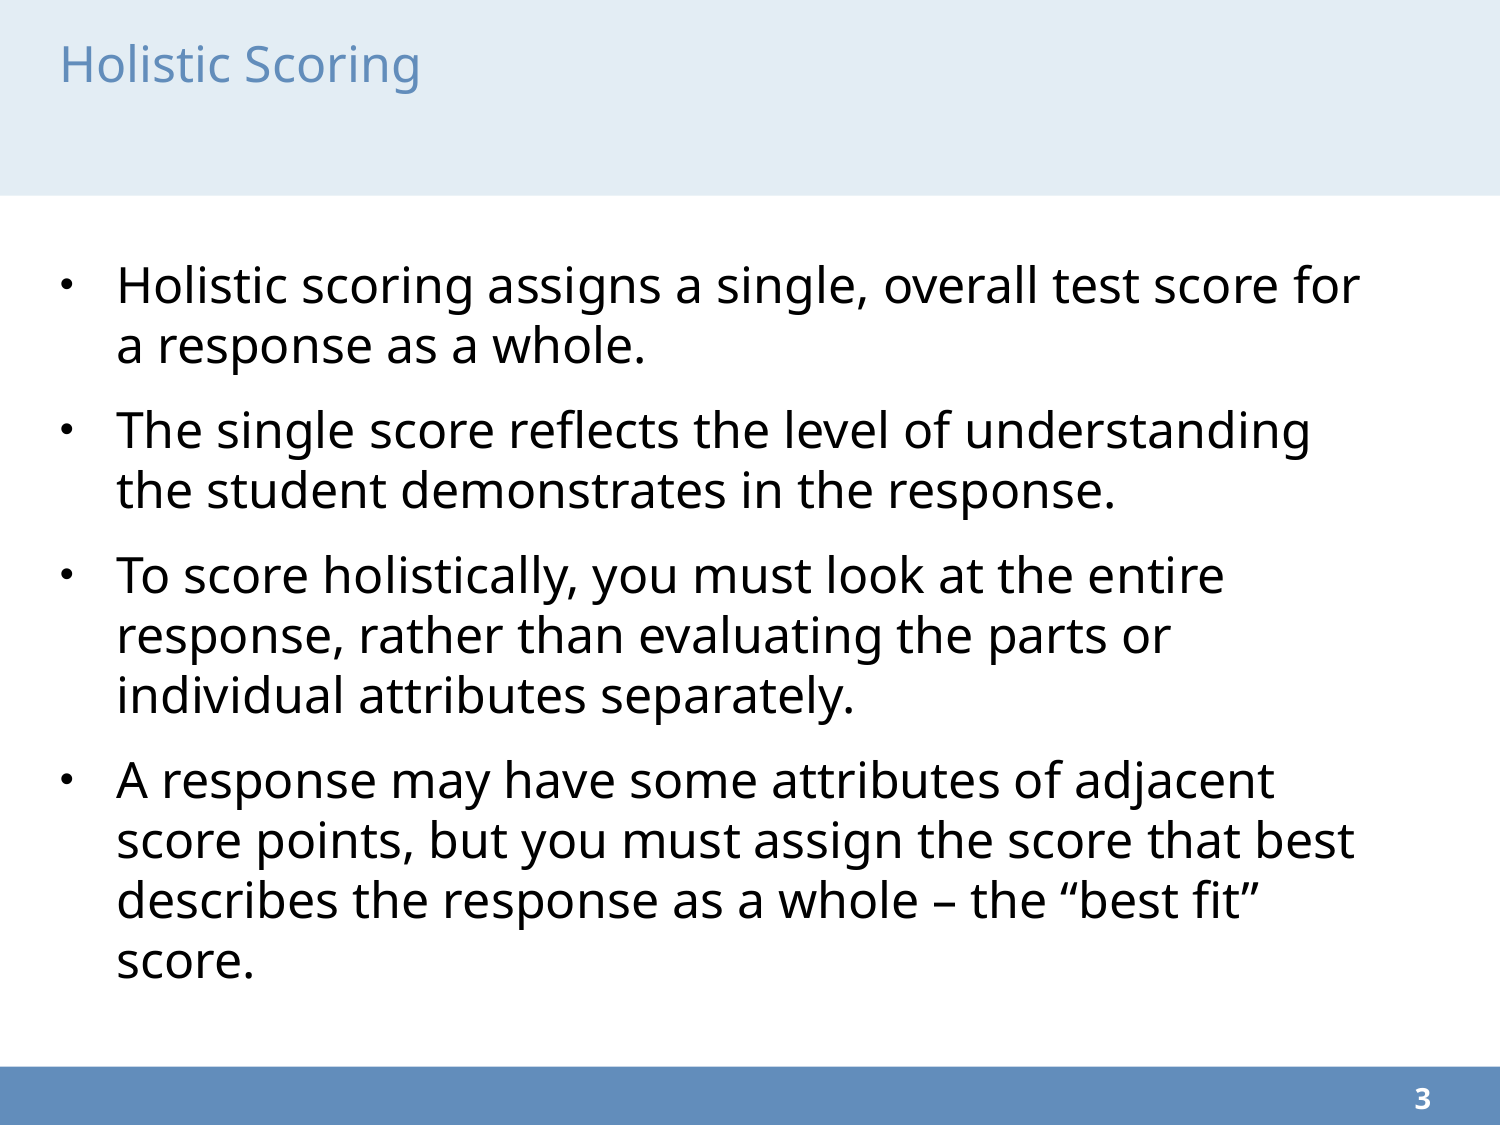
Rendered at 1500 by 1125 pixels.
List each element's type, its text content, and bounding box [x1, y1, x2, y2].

title Holistic Scoring [59, 32, 1411, 181]
slide_number 3 [1414, 1079, 1500, 1125]
list Holistic scoring assigns a single, overall test score for a response as a whole. The single score reflects the level of understanding the student demonstrates in the response. To score holistically, you must look at the entire response, rather than evaluating the parts or individual attributes separately. A response may have some attributes of adjacent score points, but you must assign the score that best describes the response as a whole – the “best fit” score. [59, 253, 1411, 997]
